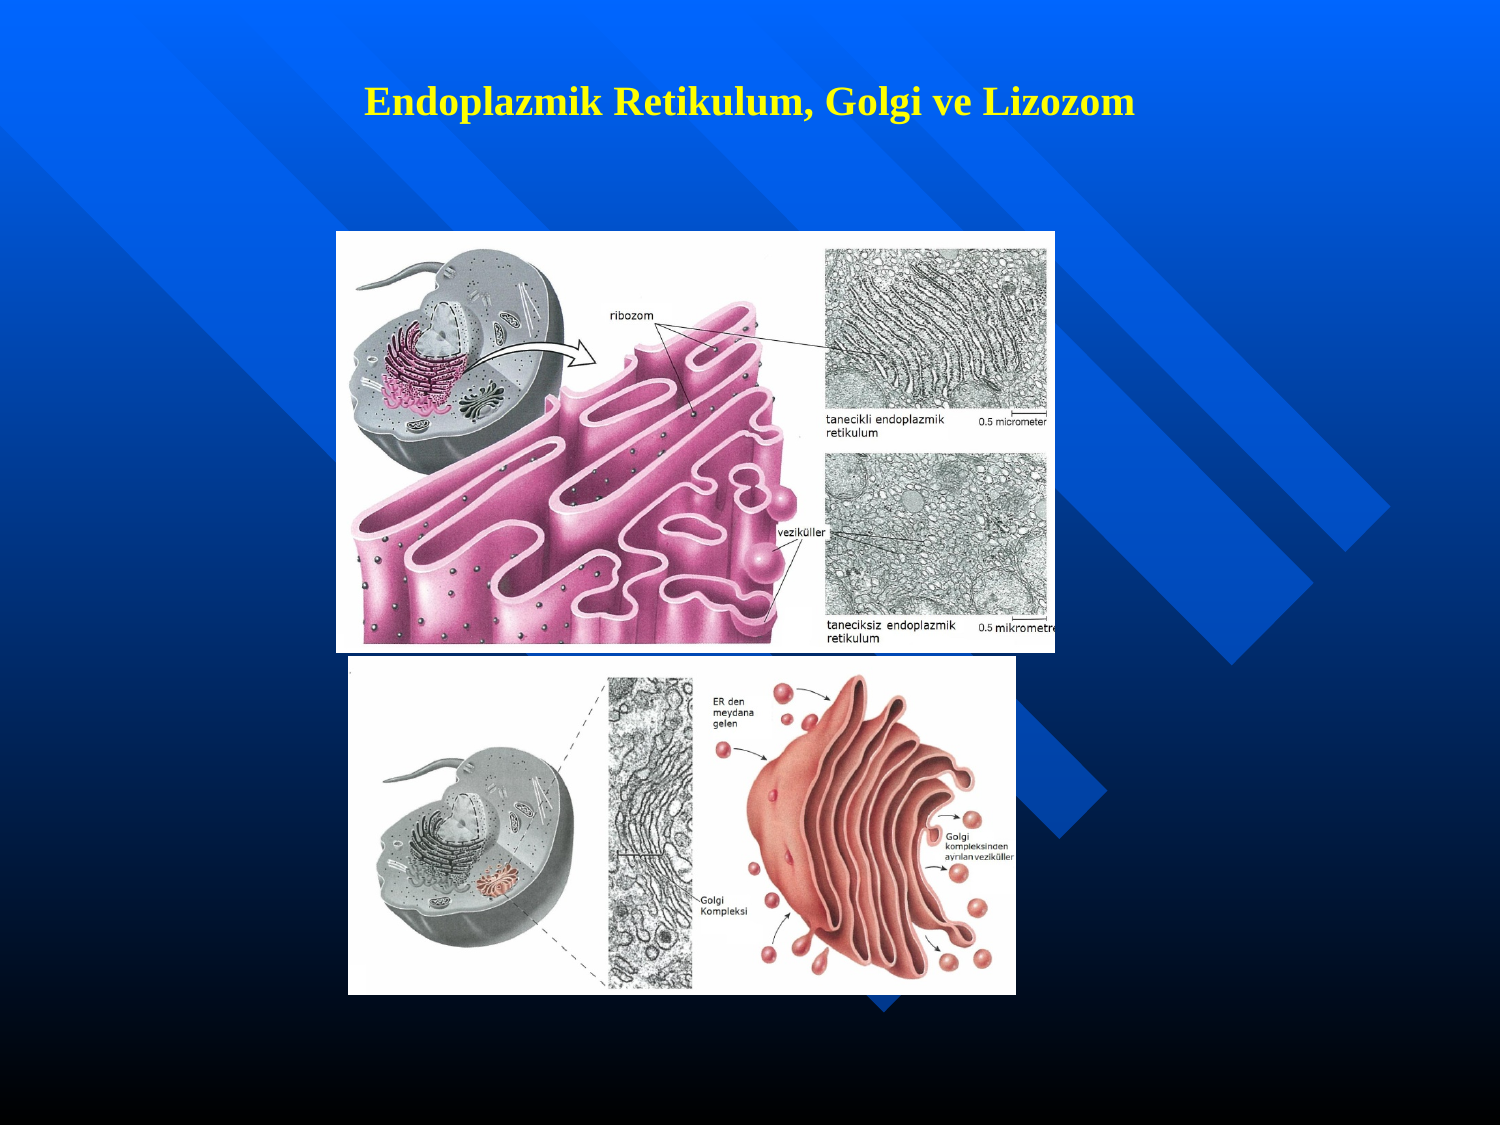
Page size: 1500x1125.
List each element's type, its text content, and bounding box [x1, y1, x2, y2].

picture [348, 656, 1016, 995]
picture [336, 231, 1056, 653]
title Endoplazmik Retikulum, Golgi ve Lizozom [112, 37, 1388, 162]
